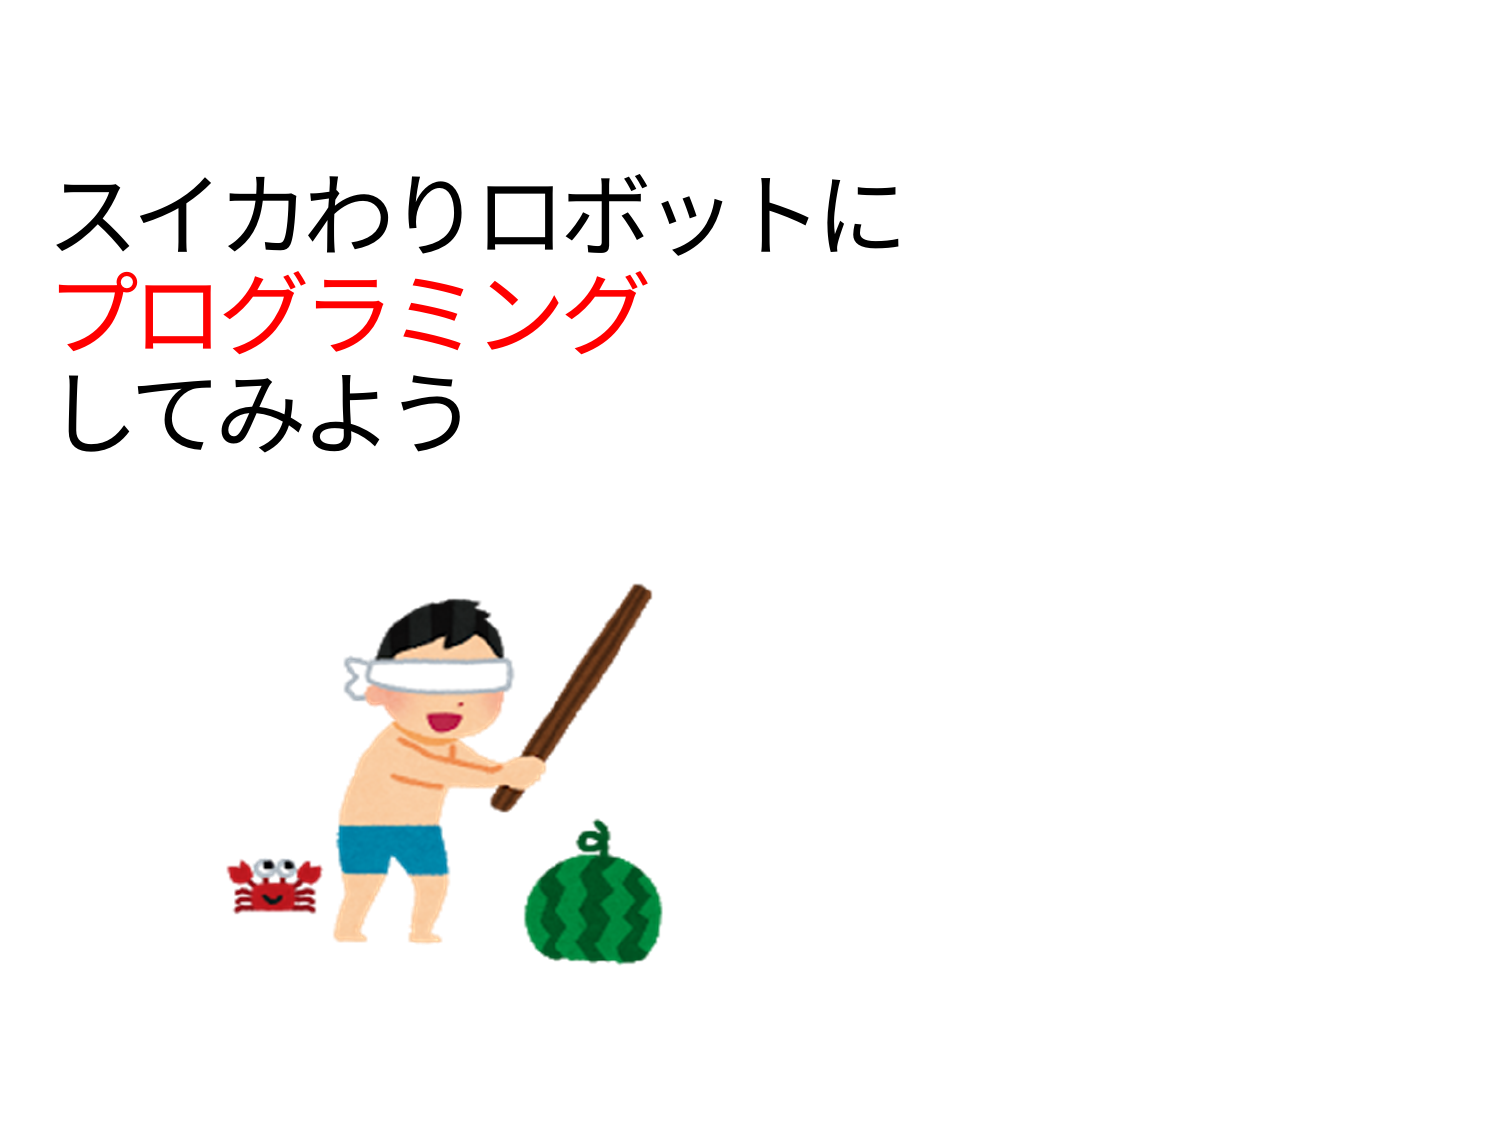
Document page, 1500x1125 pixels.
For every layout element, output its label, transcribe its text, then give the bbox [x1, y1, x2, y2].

picture [222, 544, 687, 970]
text_box スイカわりロボットに プログラミング してみよう [32, 267, 1263, 533]
